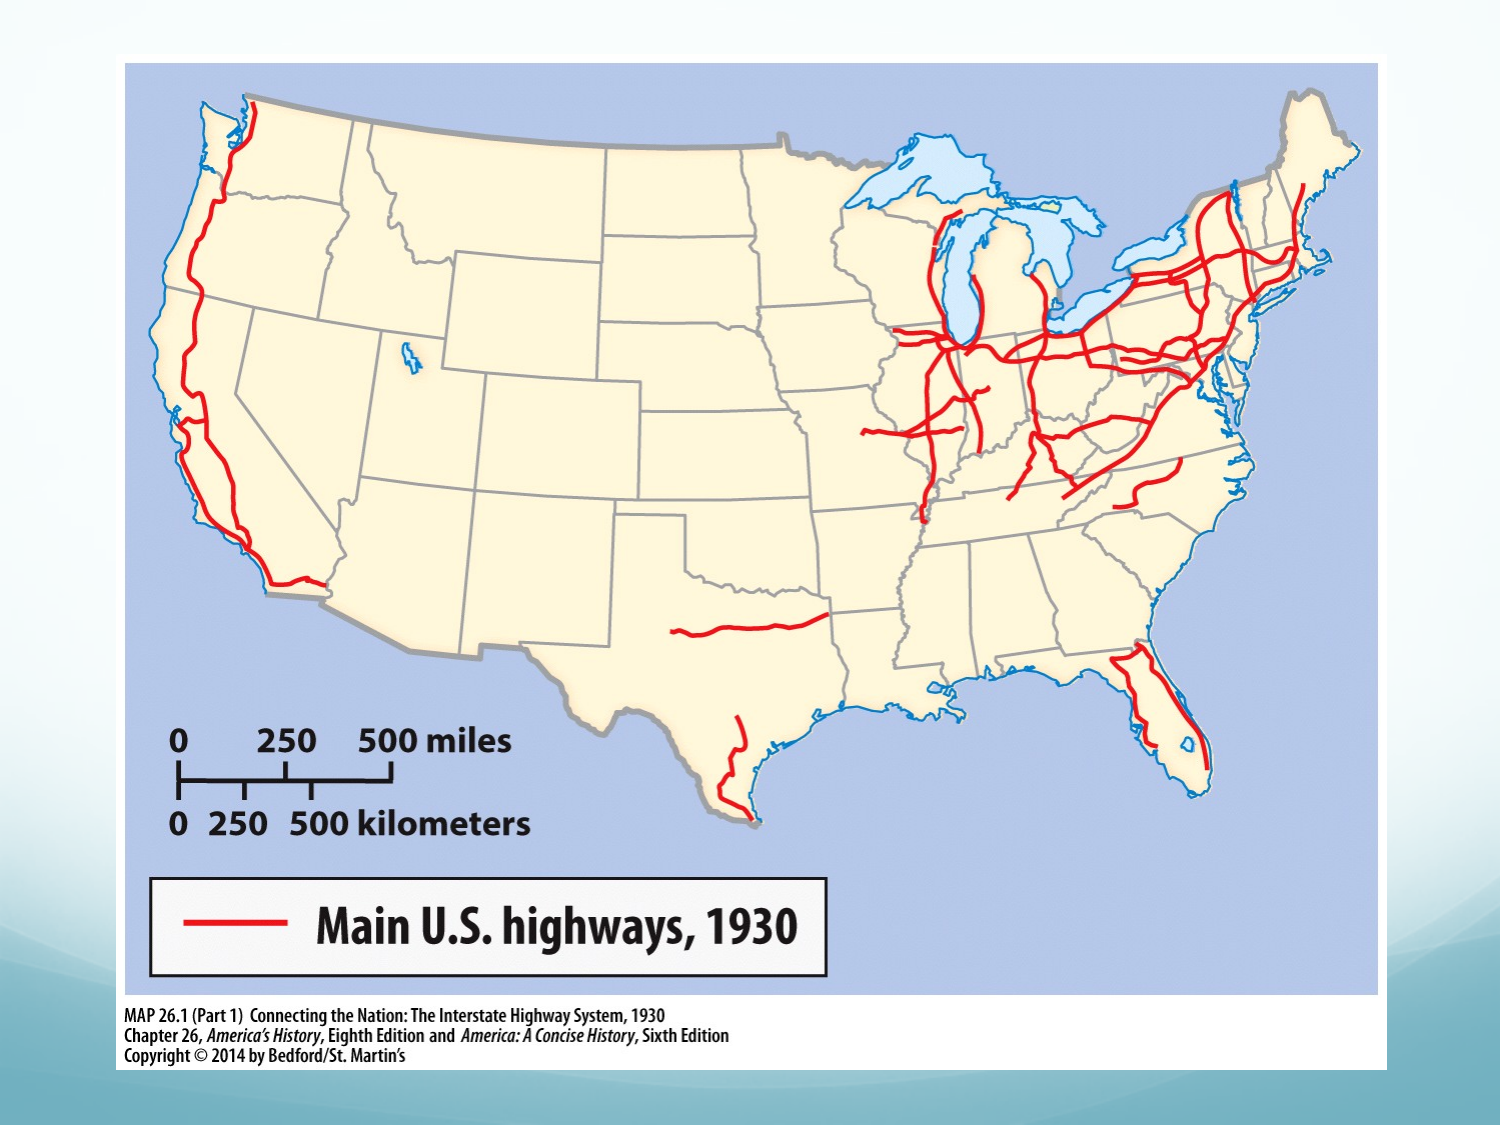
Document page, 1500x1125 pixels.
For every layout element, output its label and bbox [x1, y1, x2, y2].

picture [116, 53, 1387, 1071]
